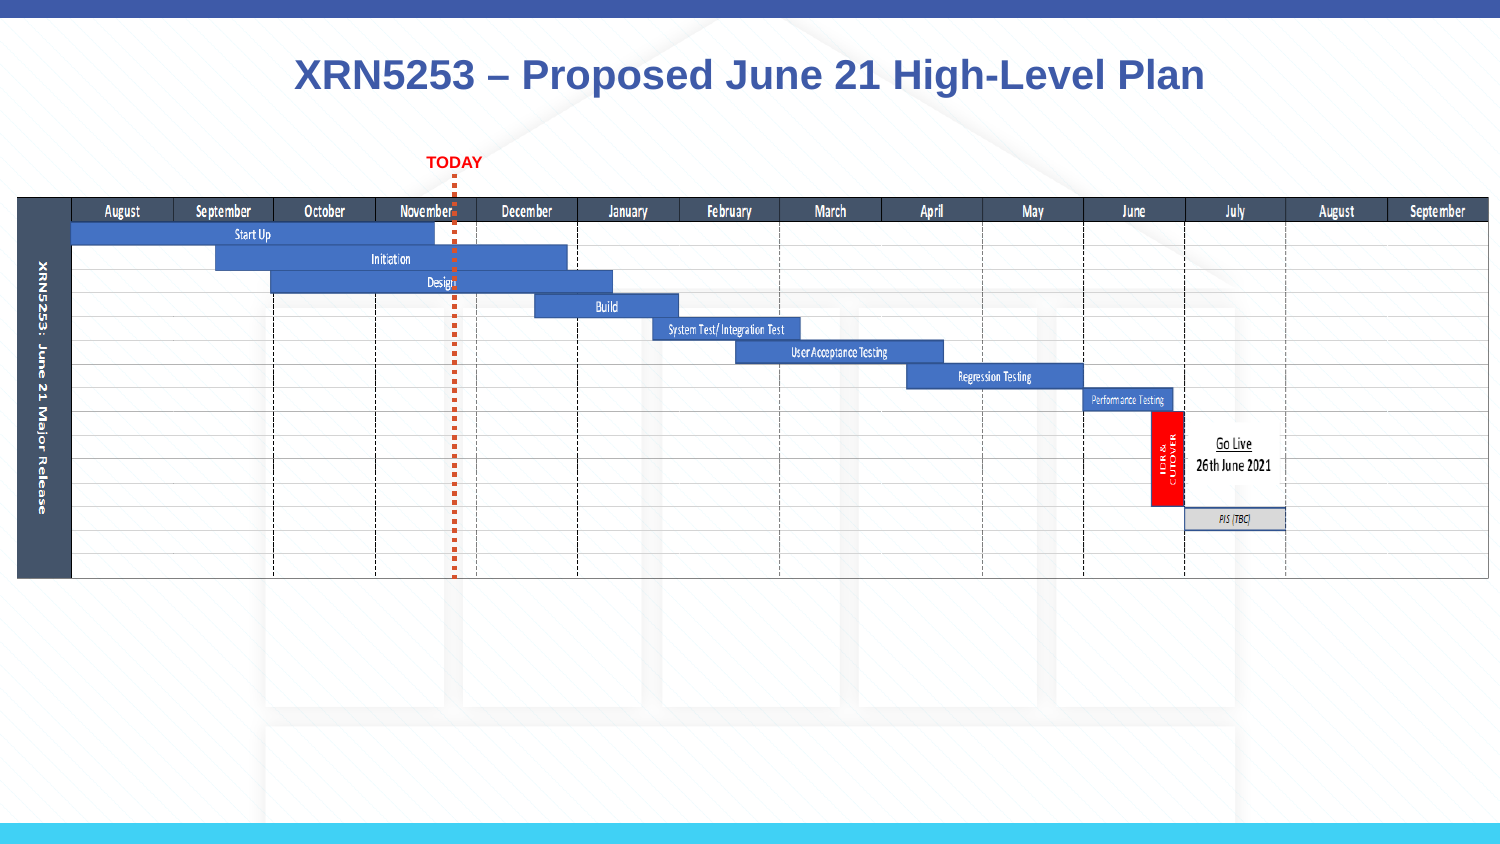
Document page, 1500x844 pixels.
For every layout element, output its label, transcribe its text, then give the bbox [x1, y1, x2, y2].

text_box TODAY [411, 144, 498, 179]
title XRN5253 – Proposed June 21 High-Level Plan [75, 20, 1425, 125]
picture [0, 0, 1500, 844]
